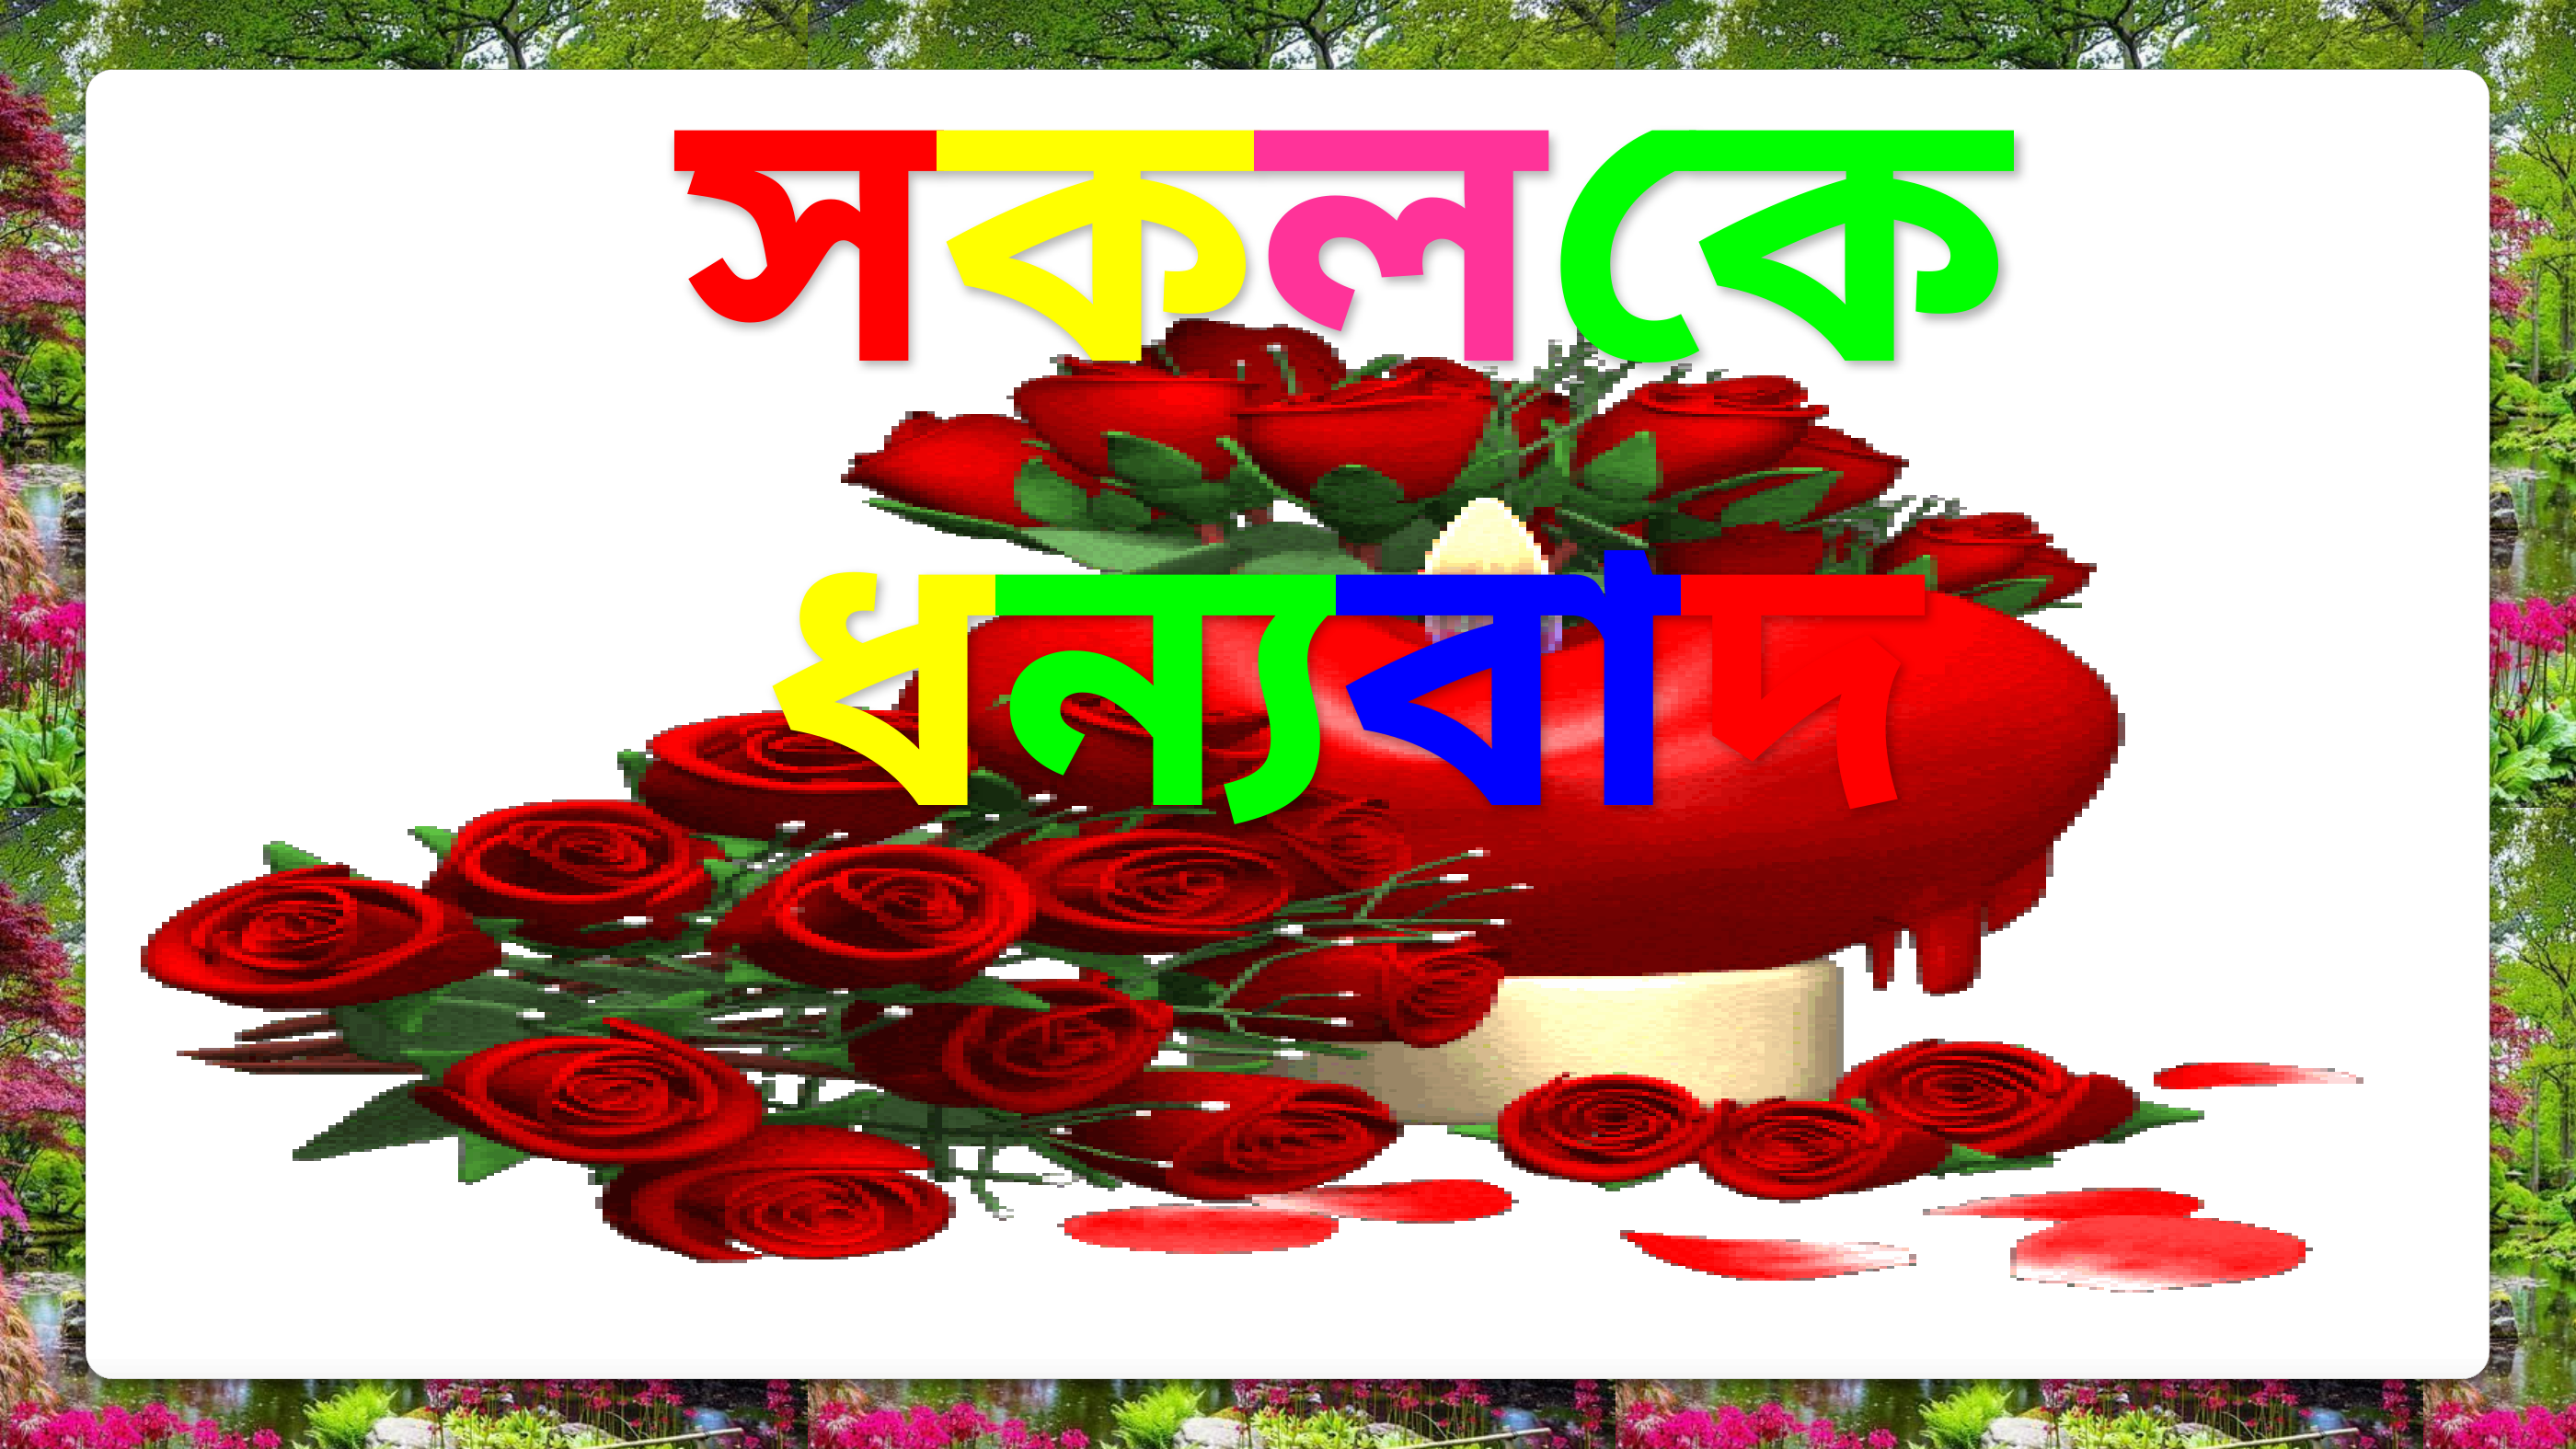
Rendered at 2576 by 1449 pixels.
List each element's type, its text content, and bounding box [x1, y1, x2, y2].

text_box সকলকে ধন্যবাদ [370, 0, 2318, 287]
picture [0, 0, 2576, 1449]
picture [112, 289, 2480, 1336]
